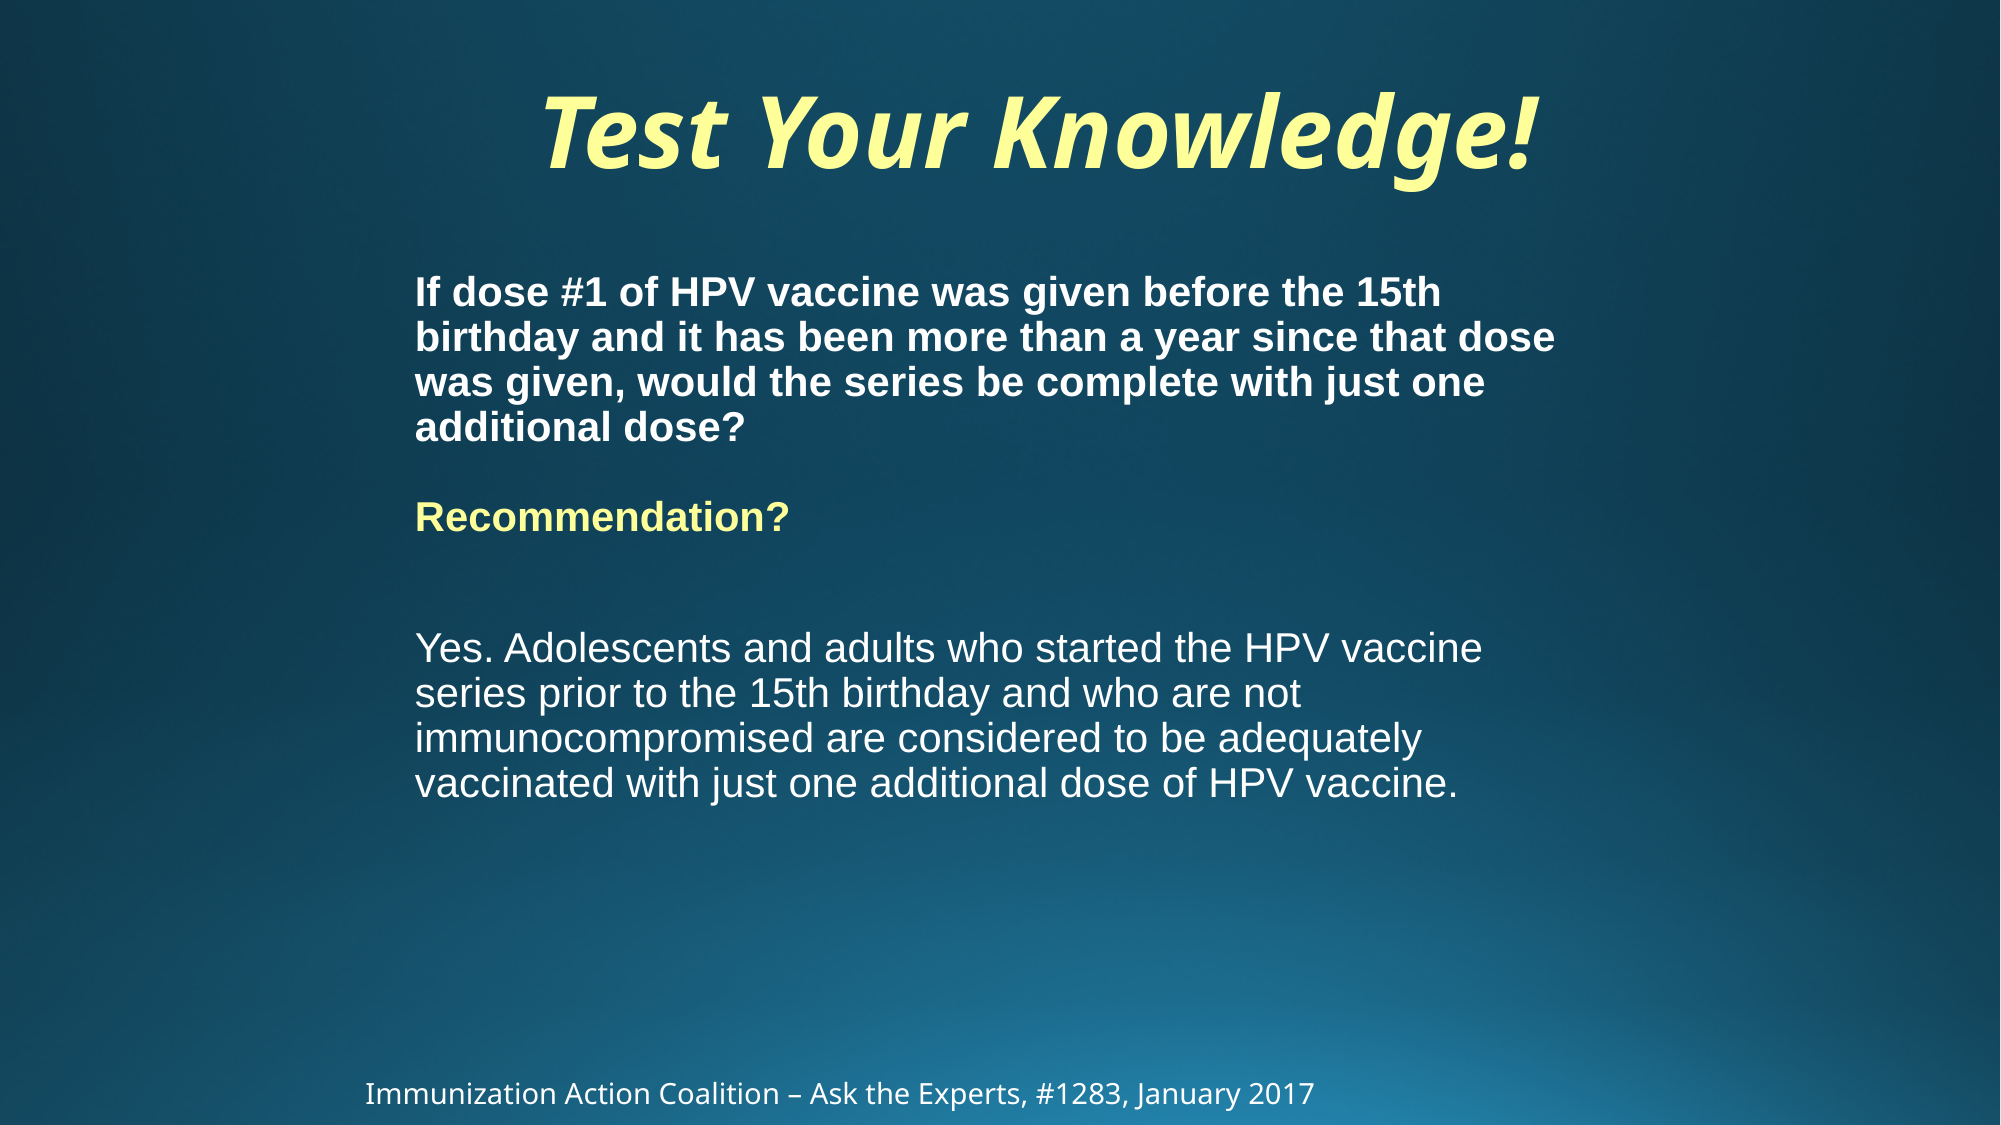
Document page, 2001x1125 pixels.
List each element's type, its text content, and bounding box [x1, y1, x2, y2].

subtitle If dose #1 of HPV vaccine was given before the 15th birthday and it has been more than a year since that dose was given, would the series be complete with just one additional dose? Recommendation? Yes. Adolescents and adults who started the HPV vaccine series prior to the 15th birthday and who are not immunocompromised are considered to be adequately vaccinated with just one additional dose of HPV vaccine. [399, 262, 1600, 588]
text_box Immunization Action Coalition – Ask the Experts, #1283, January 2017 [350, 1067, 1643, 1118]
picture [0, 0, 2001, 1125]
title Test Your Knowledge! [399, 67, 1675, 206]
